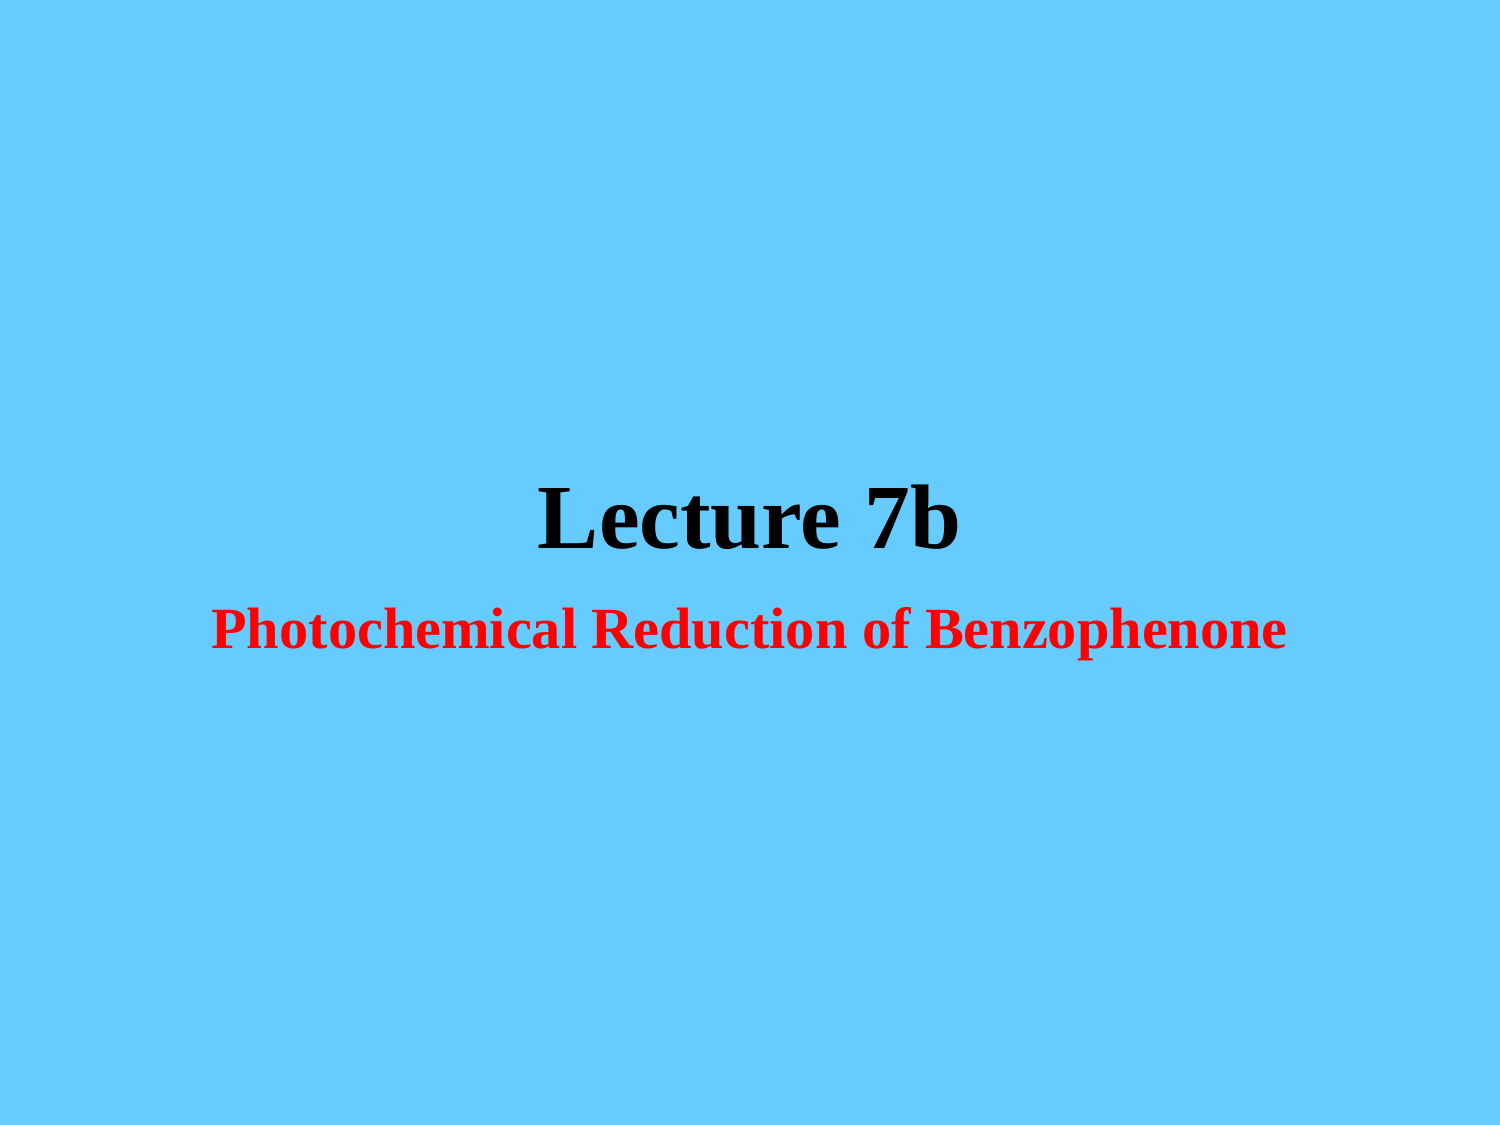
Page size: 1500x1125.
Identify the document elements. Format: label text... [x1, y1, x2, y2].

subtitle Photochemical Reduction of Benzophenone [187, 590, 1313, 863]
title Lecture 7b [112, 184, 1388, 576]
